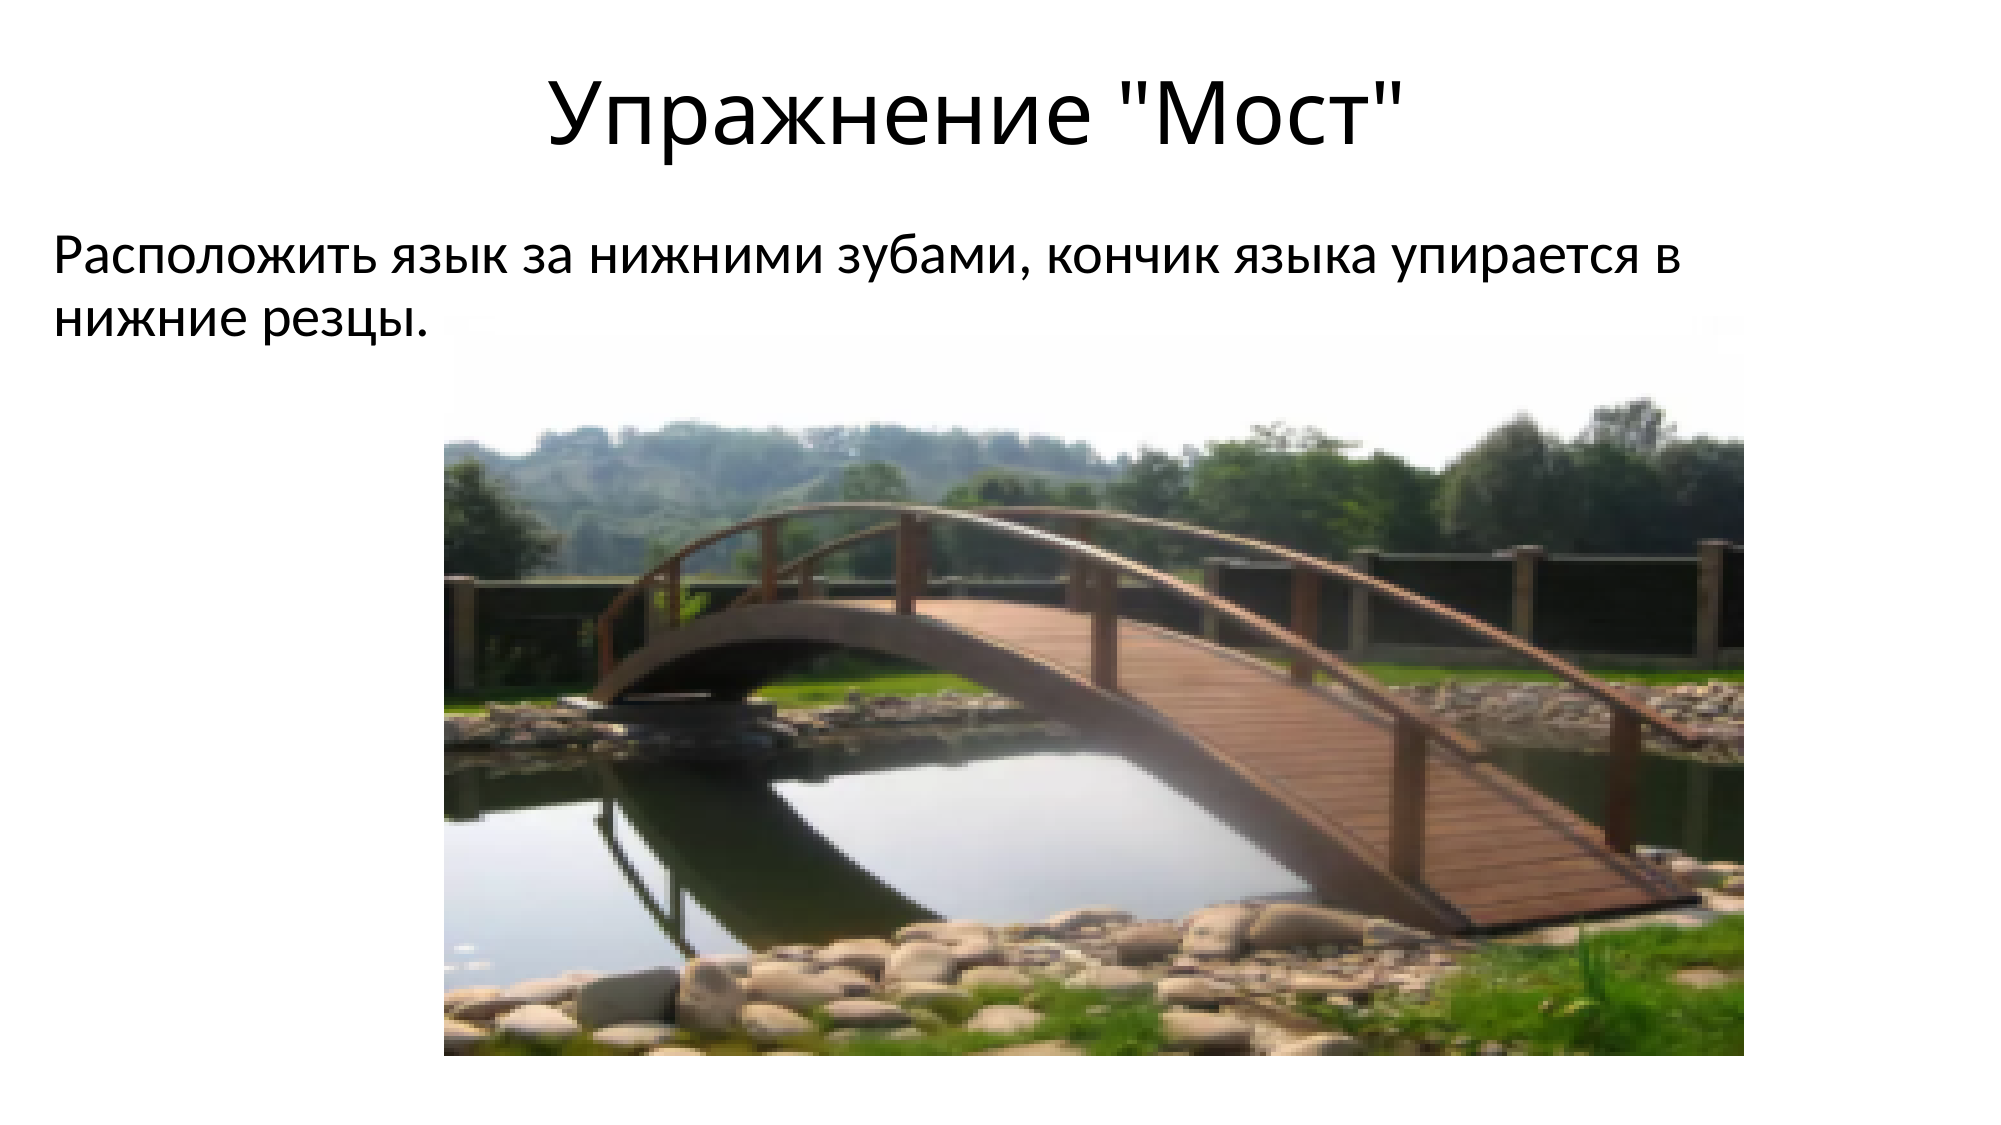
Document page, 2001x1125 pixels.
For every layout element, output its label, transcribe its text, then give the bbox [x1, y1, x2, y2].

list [444, 316, 1744, 1056]
title Упражнение "Мост" [137, 59, 1863, 215]
list Расположить язык за нижними зубами, кончик языка упирается в нижние резцы. [38, 215, 1863, 1014]
